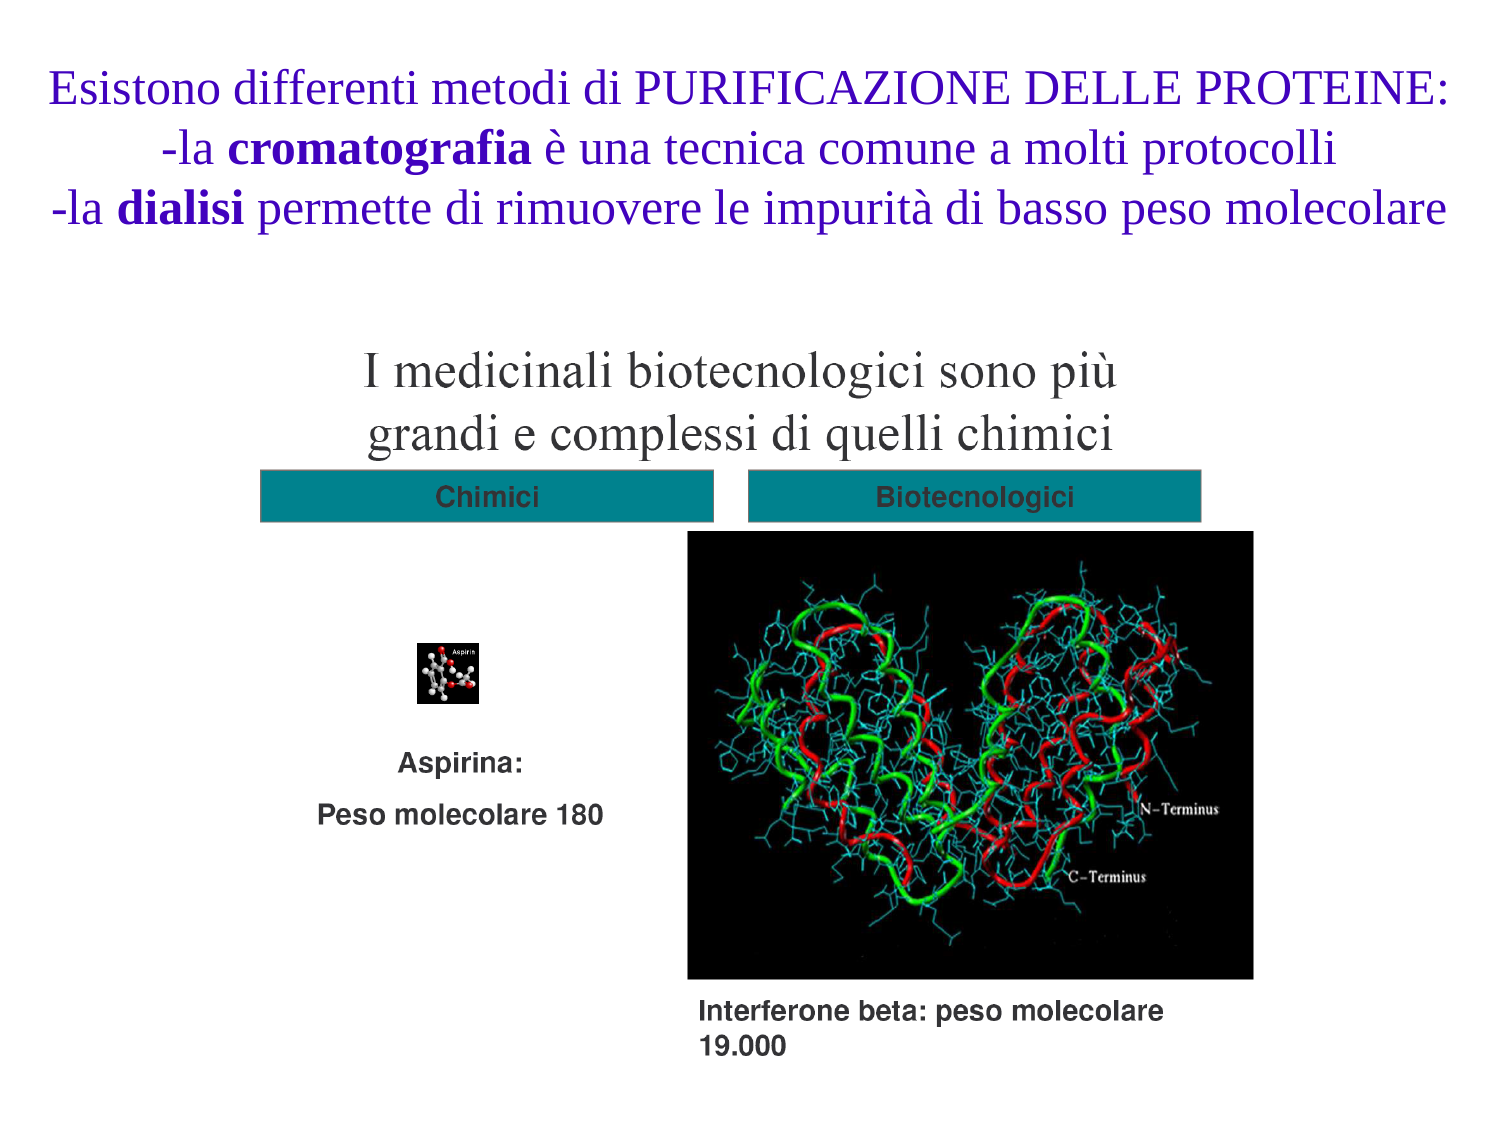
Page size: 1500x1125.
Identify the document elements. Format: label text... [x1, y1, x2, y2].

picture [245, 316, 1264, 1065]
text_box Esistono differenti metodi di PURIFICAZIONE DELLE PROTEINE: -la cromatografia è una tecnica comune a molti protocolli -la dialisi permette di rimuovere le impurità di basso peso molecolare [23, 46, 1477, 242]
